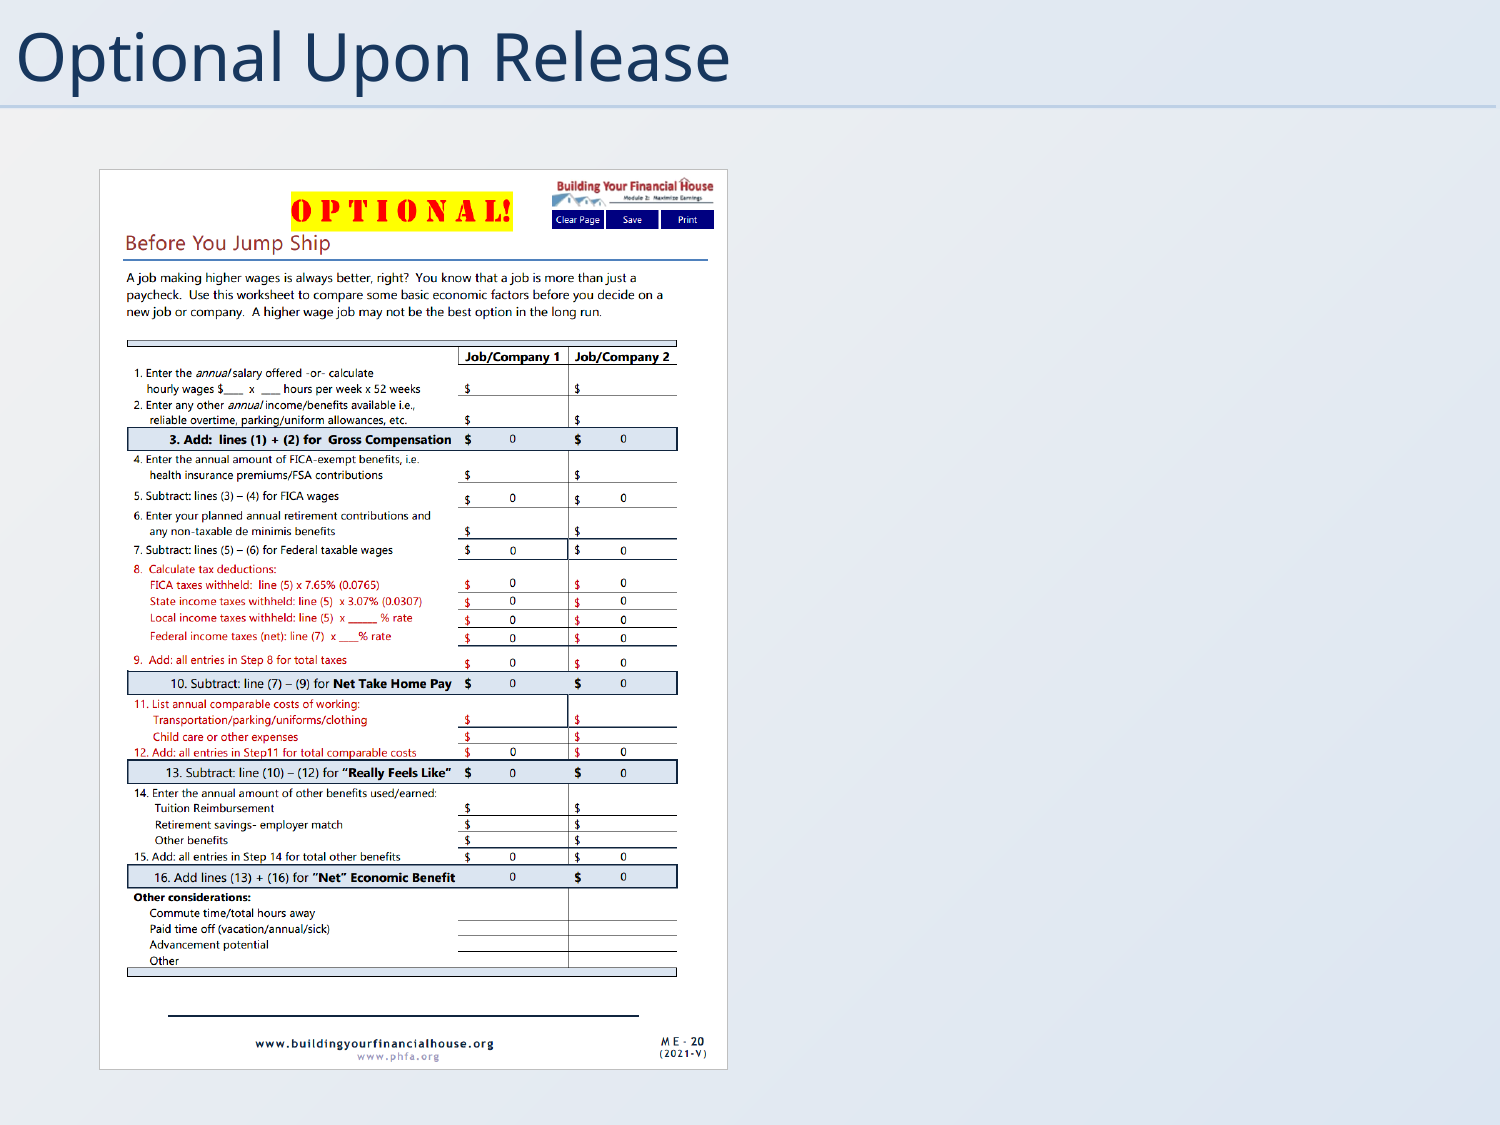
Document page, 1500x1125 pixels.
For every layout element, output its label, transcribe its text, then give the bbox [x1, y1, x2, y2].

title Optional Upon Release [0, 0, 1500, 110]
picture [99, 169, 729, 1070]
